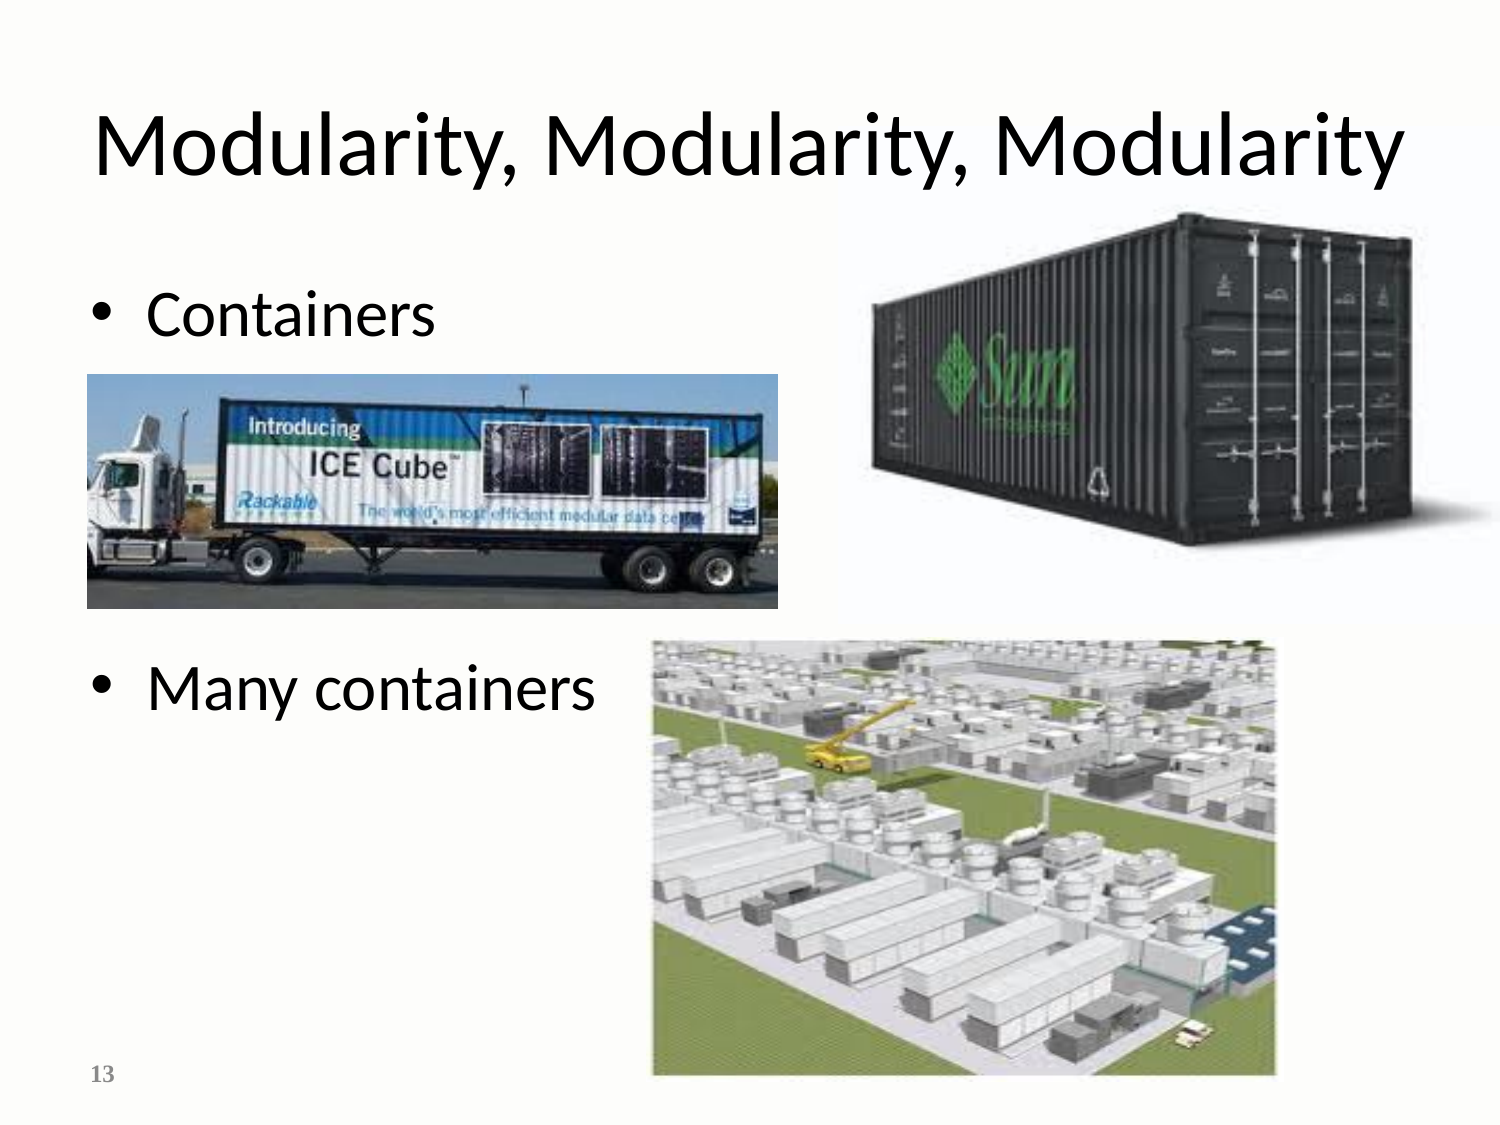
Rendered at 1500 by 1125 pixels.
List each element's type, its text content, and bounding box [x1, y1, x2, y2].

title Modularity, Modularity, Modularity [75, 45, 1425, 233]
picture [646, 637, 1285, 1082]
picture [838, 125, 1500, 624]
slide_number 13 [75, 1042, 425, 1103]
list Containers Many containers [75, 262, 1425, 1005]
picture [87, 374, 778, 609]
